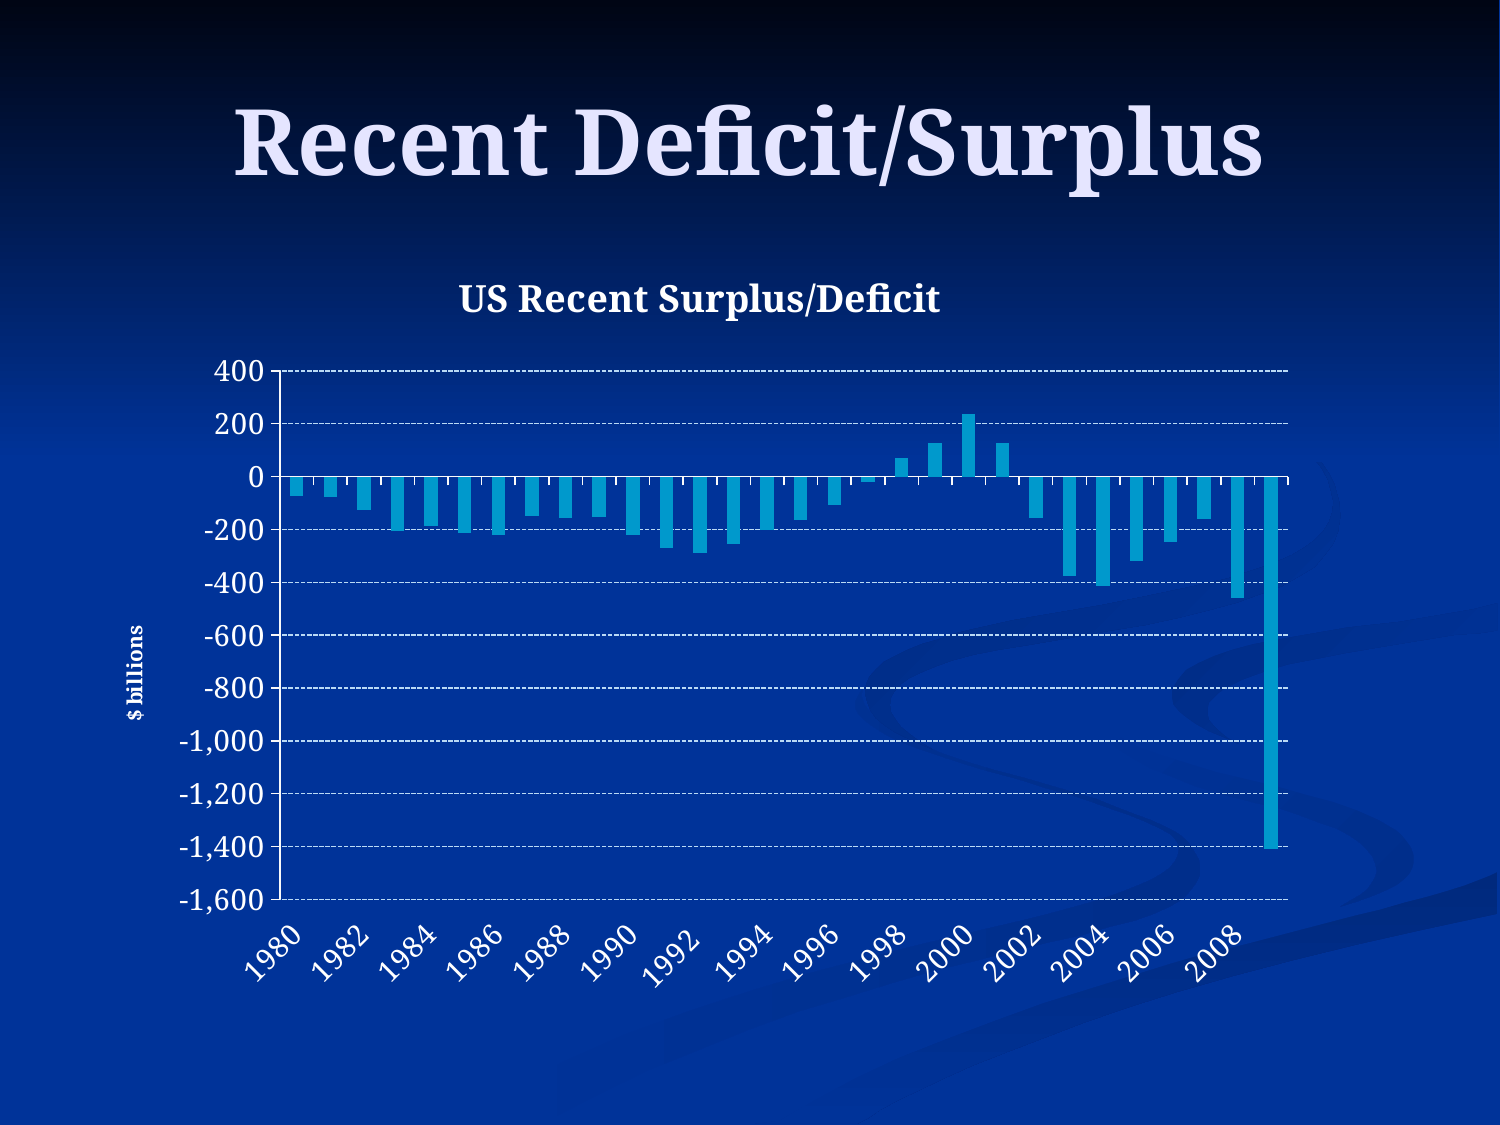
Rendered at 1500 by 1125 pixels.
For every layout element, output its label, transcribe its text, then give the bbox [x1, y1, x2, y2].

chart [87, 237, 1313, 1013]
title Recent Deficit/Surplus [74, 44, 1426, 233]
